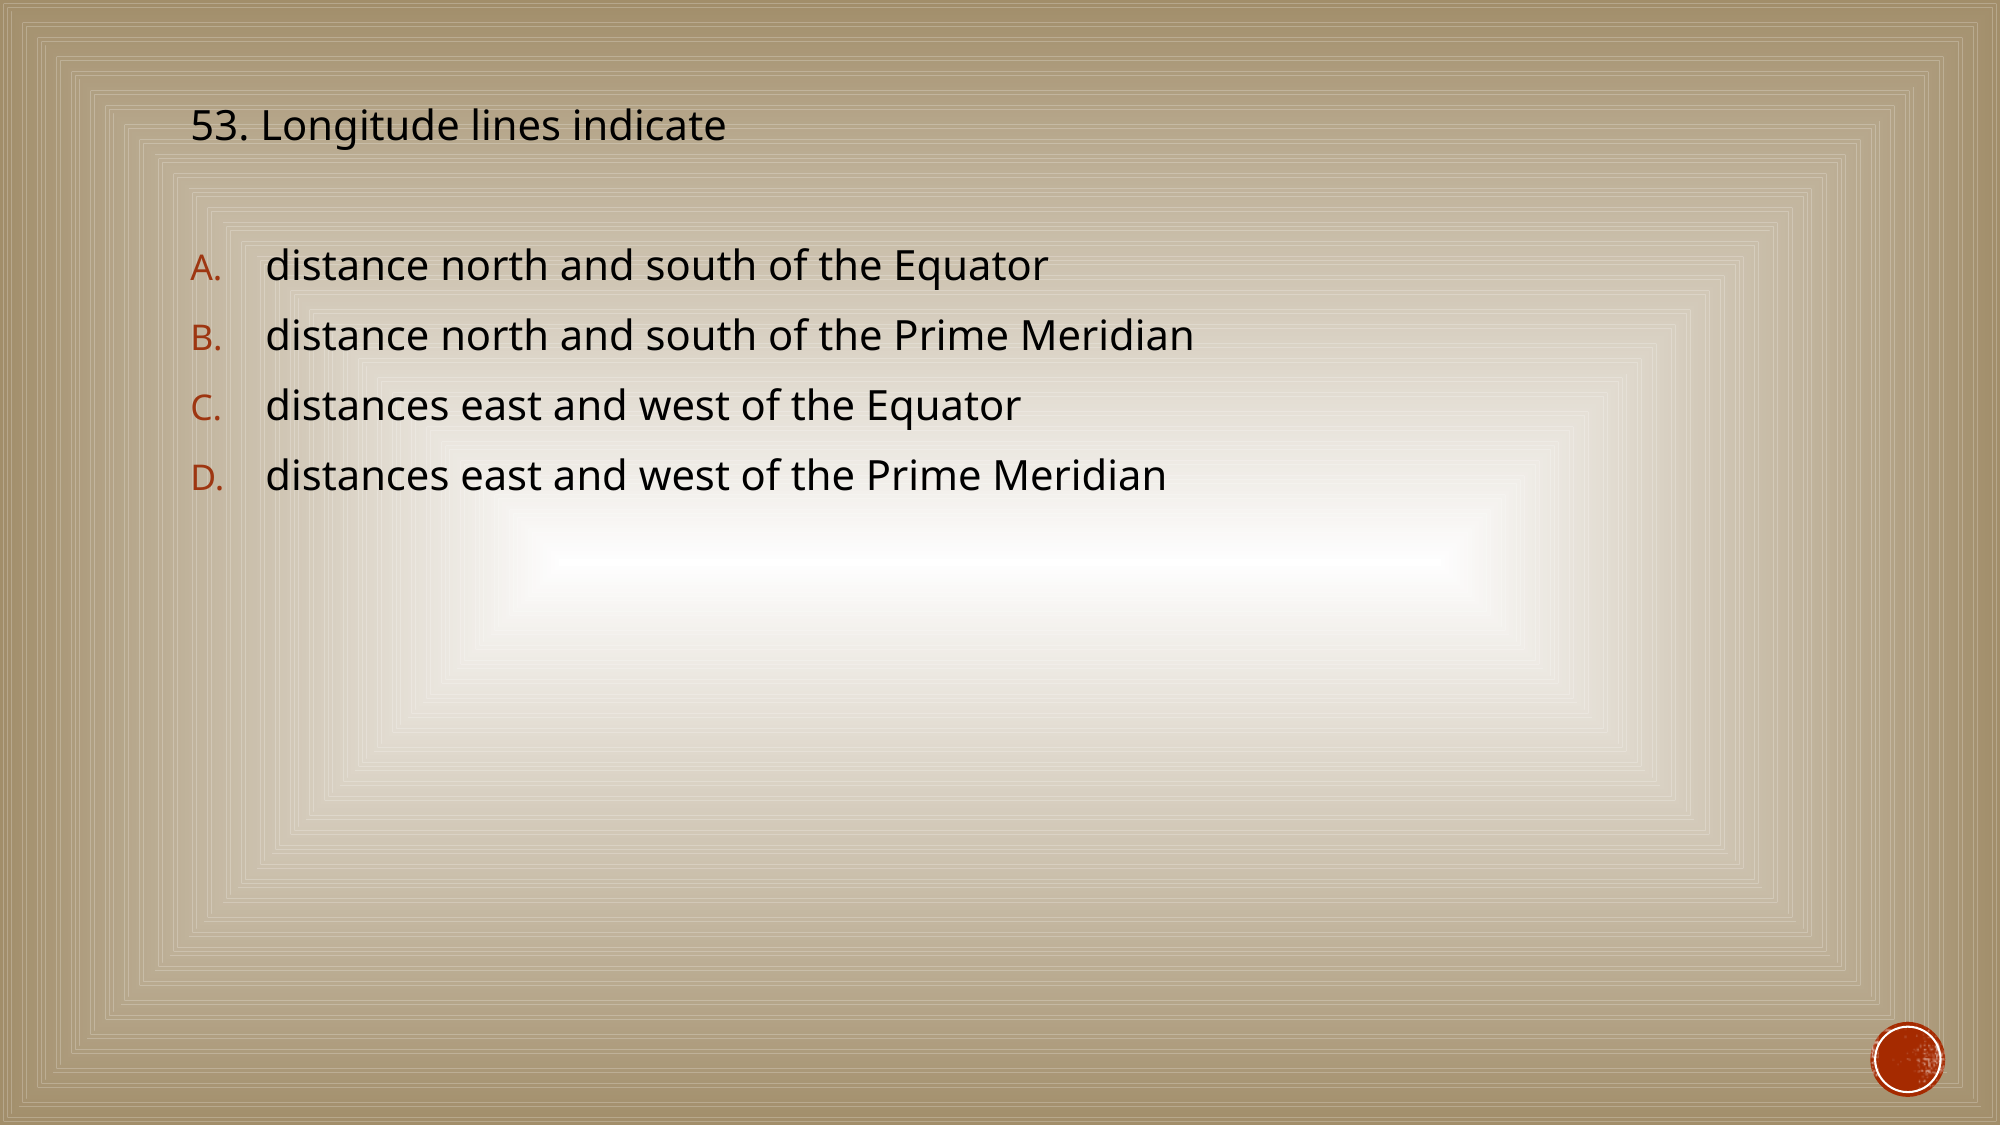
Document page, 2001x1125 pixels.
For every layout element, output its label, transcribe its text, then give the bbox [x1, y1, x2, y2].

list 53. Longitude lines indicate distance north and south of the Equator distance north and south of the Prime Meridian distances east and west of the Equator distances east and west of the Prime Meridian [175, 97, 1826, 1013]
